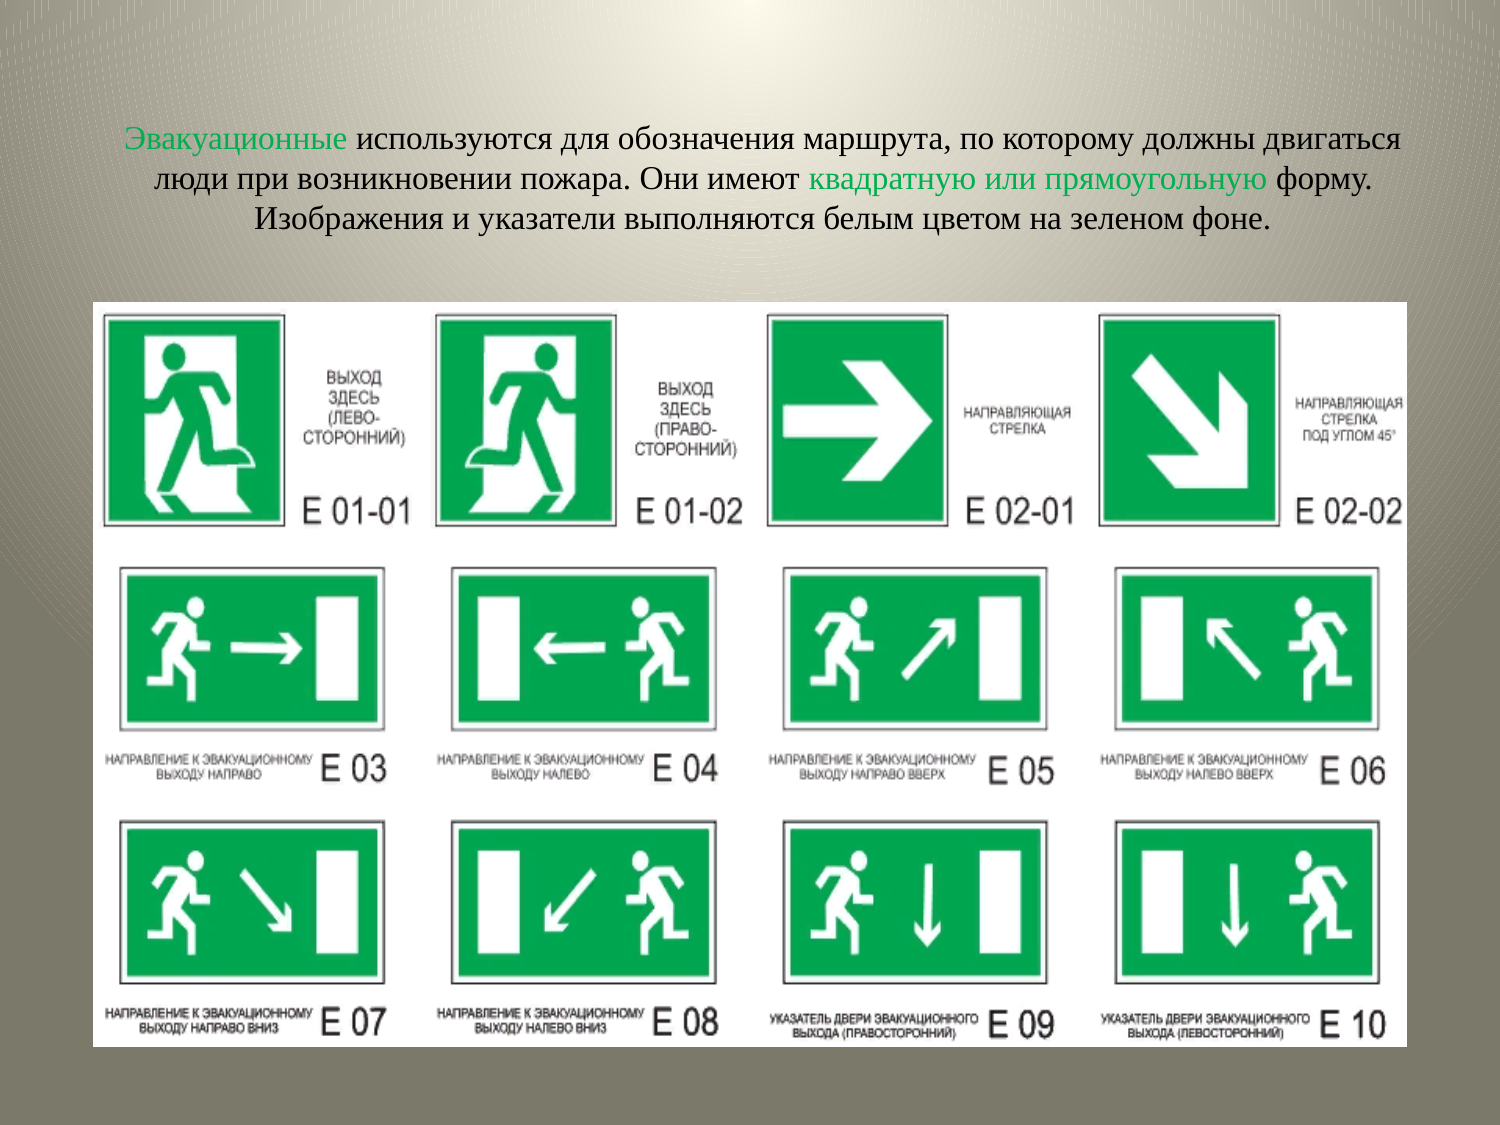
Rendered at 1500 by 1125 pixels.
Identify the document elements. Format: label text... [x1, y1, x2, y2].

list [93, 302, 1407, 1048]
title Эвакуационные используются для обозначения маршрута, по которому должны двигаться люди при возникновении пожара. Они имеют квадратную или прямоугольную форму. Изображения и указатели выполняются белым цветом на зеленом фоне. [88, 101, 1439, 291]
